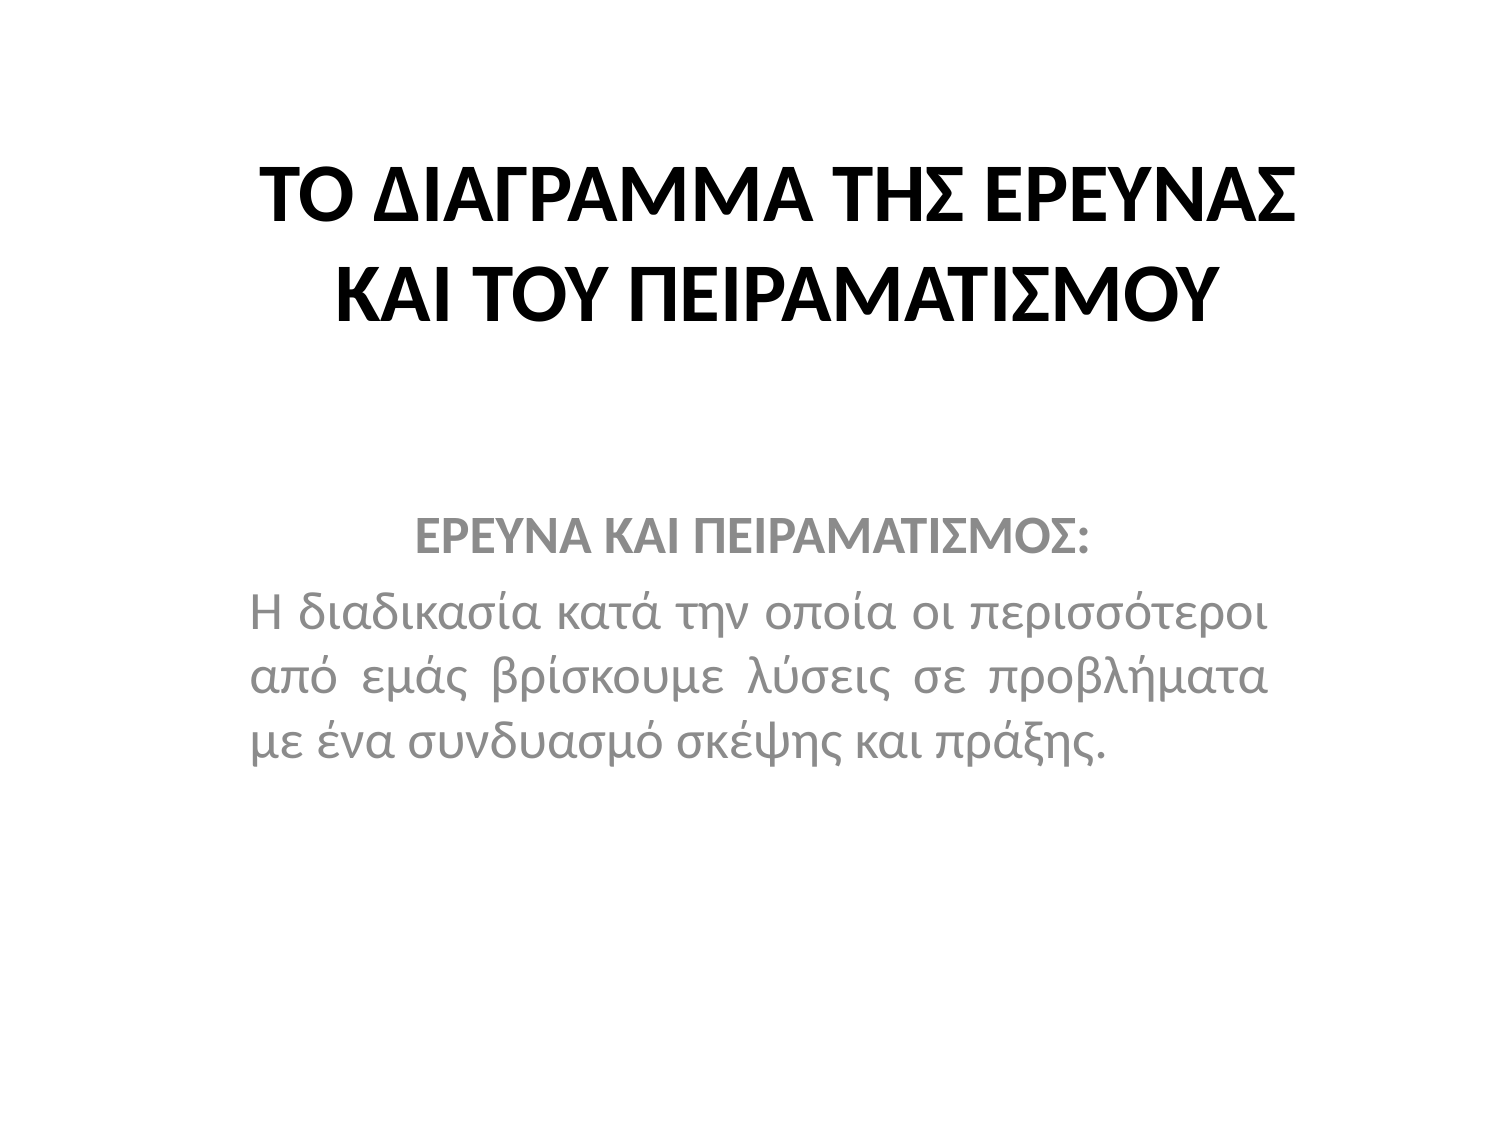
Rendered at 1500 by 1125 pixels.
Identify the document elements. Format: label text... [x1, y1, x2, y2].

subtitle ΕΡΕΥΝΑ ΚΑΙ ΠΕΙΡΑΜΑΤΙΣΜΟΣ: Η διαδικασία κατά την οποία οι περισσότεροι από εμάς βρίσκουμε λύσεις σε προβλήματα με ένα συνδυασμό σκέψης και πράξης. [234, 492, 1285, 797]
title ΤΟ ΔΙΑΓΡΑΜΜΑ ΤΗΣ ΕΡΕΥΝΑΣ ΚΑΙ ΤΟΥ ΠΕΙΡΑΜΑΤΙΣΜΟΥ [140, 117, 1416, 359]
